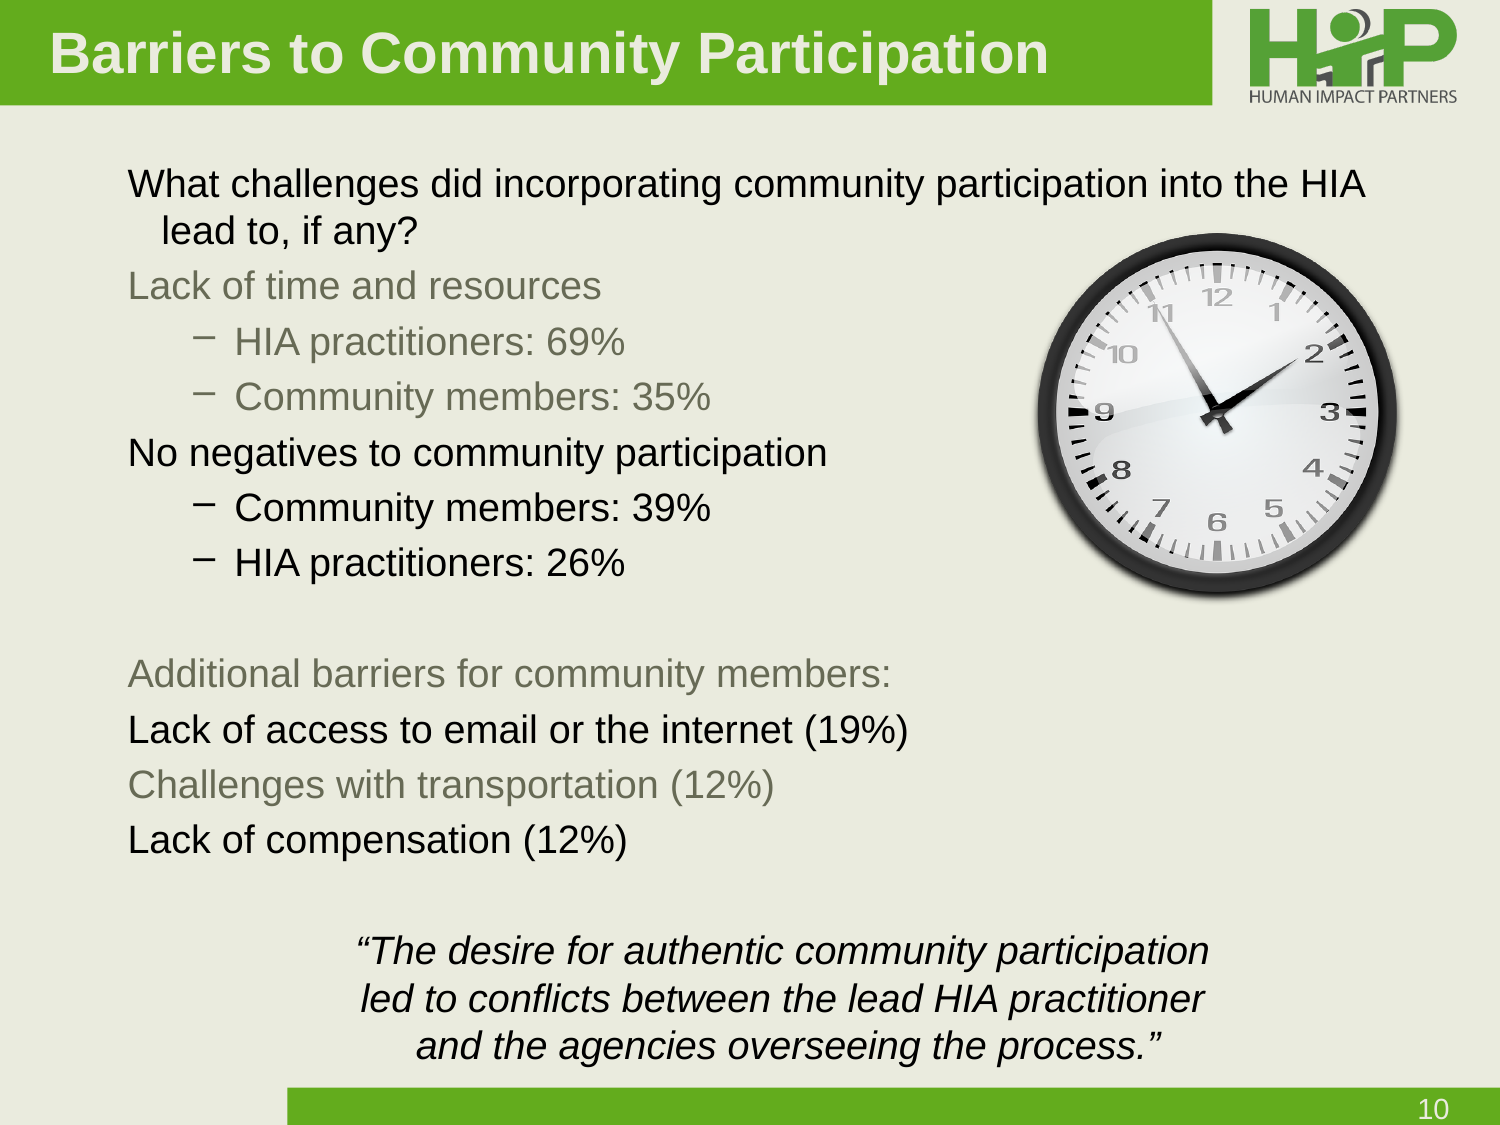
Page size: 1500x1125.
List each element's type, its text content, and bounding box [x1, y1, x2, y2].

picture [1028, 230, 1405, 606]
title Barriers to Community Participation [34, 0, 1135, 101]
list What challenges did incorporating community participation into the HIA lead to, if any? Lack of time and resources HIA practitioners: 69% Community members: 35% No negatives to community participation Community members: 39% HIA practitioners: 26% Additional barriers for community members: Lack of access to email or the internet (19%) Challenges with transportation (12%) Lack of compensation (12%) “The desire for authentic community participation led to conflicts between the lead HIA practitioner and the agencies overseeing the process.” [112, 149, 1466, 1084]
slide_number 10 [1152, 1082, 1466, 1121]
picture [1250, 7, 1458, 103]
